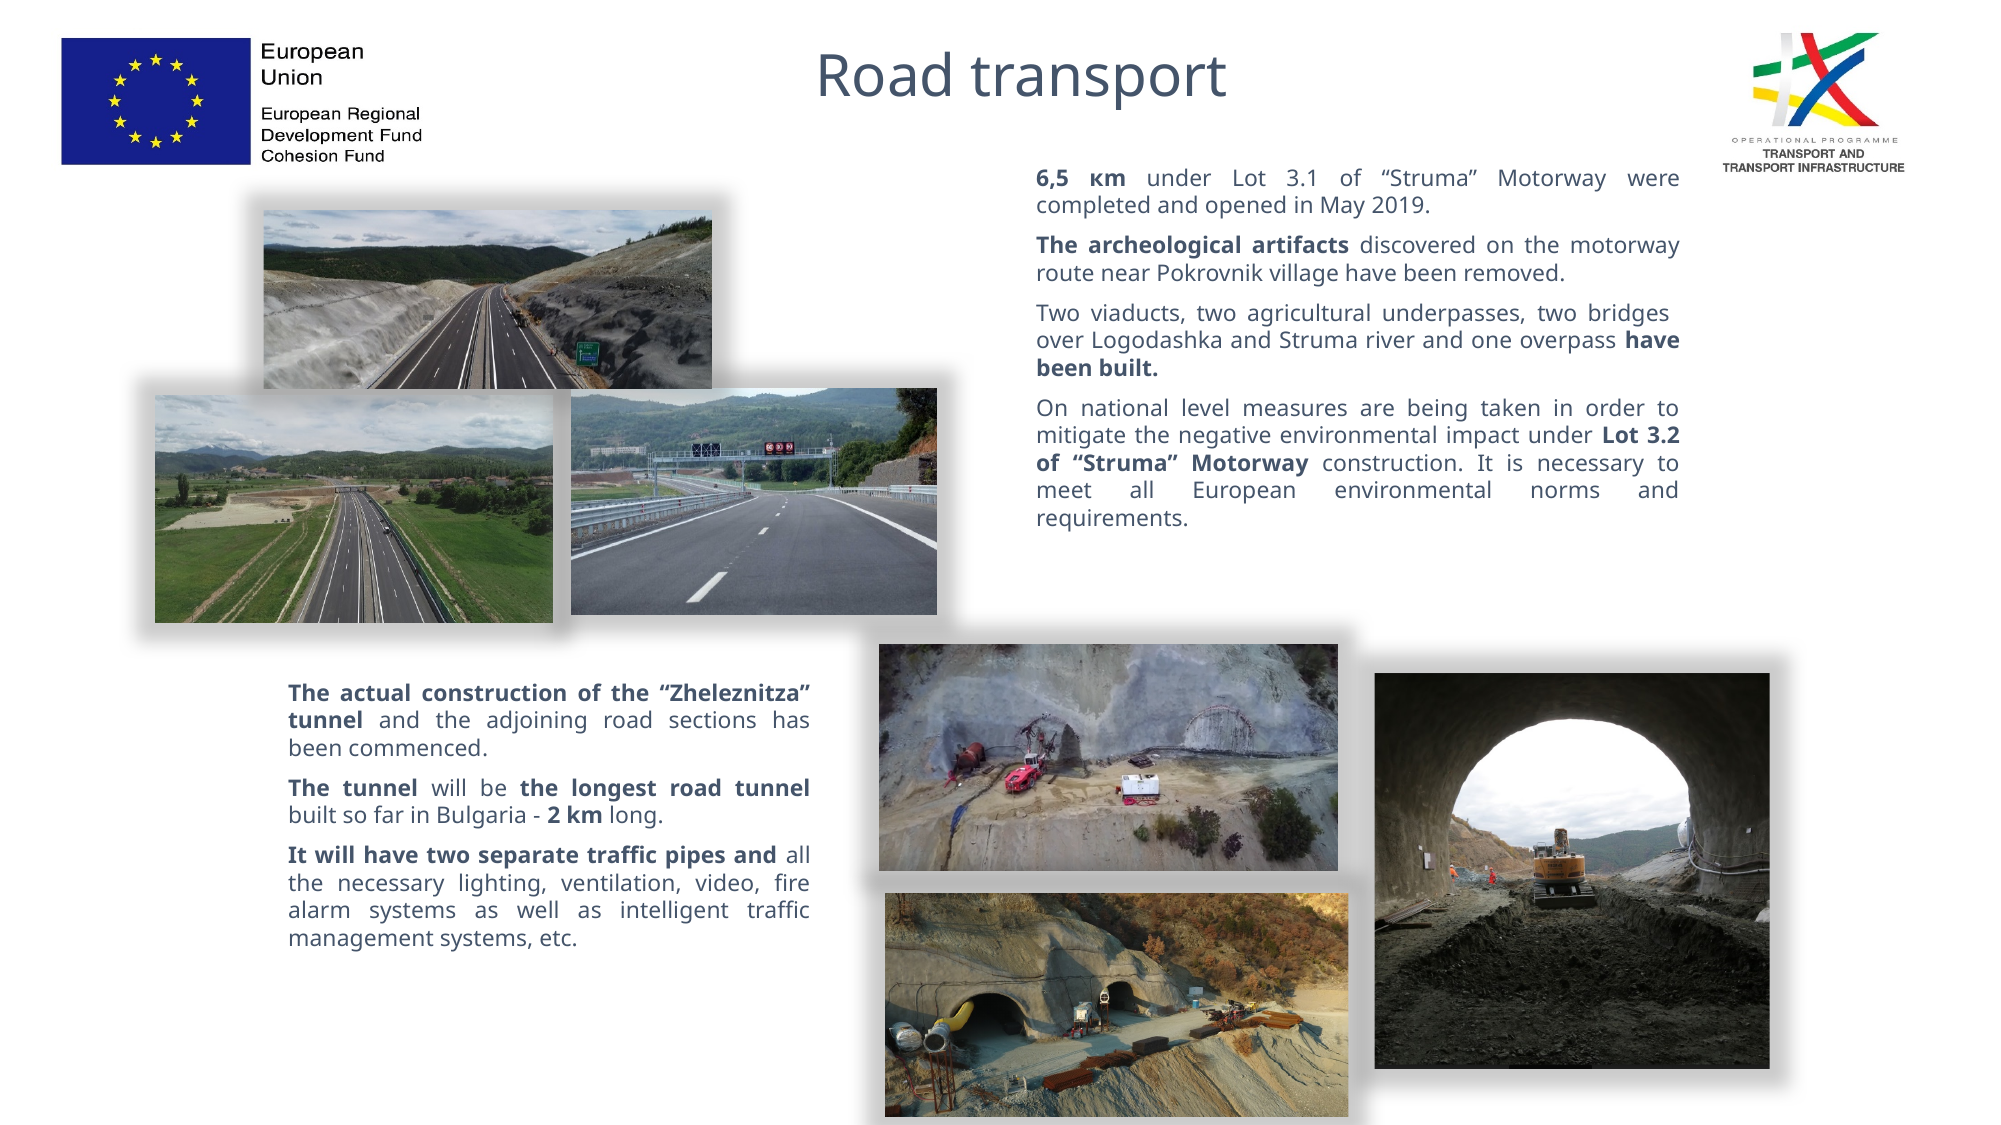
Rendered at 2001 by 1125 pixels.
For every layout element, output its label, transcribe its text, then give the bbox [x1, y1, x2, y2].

picture [1704, 14, 1925, 188]
text_box 6,5 кm under Lot 3.1 of “Struma” Motorway were completed and opened in May 2019. The archeological artifacts discovered on the motorway route near Pokrovnik village have been removed. Two viaducts, two agricultural underpasses, two bridges over Logodashka and Struma river and one overpass have been built. On national level measures are being taken in order to mitigate the negative environmental impact under Lot 3.2 of “Struma” Motorway construction. It is necessary to meet all European environmental norms and requirements. [1021, 156, 1695, 538]
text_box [155, 210, 937, 623]
picture [51, 28, 438, 174]
title Road transport [467, 18, 1576, 137]
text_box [273, 644, 1770, 1117]
